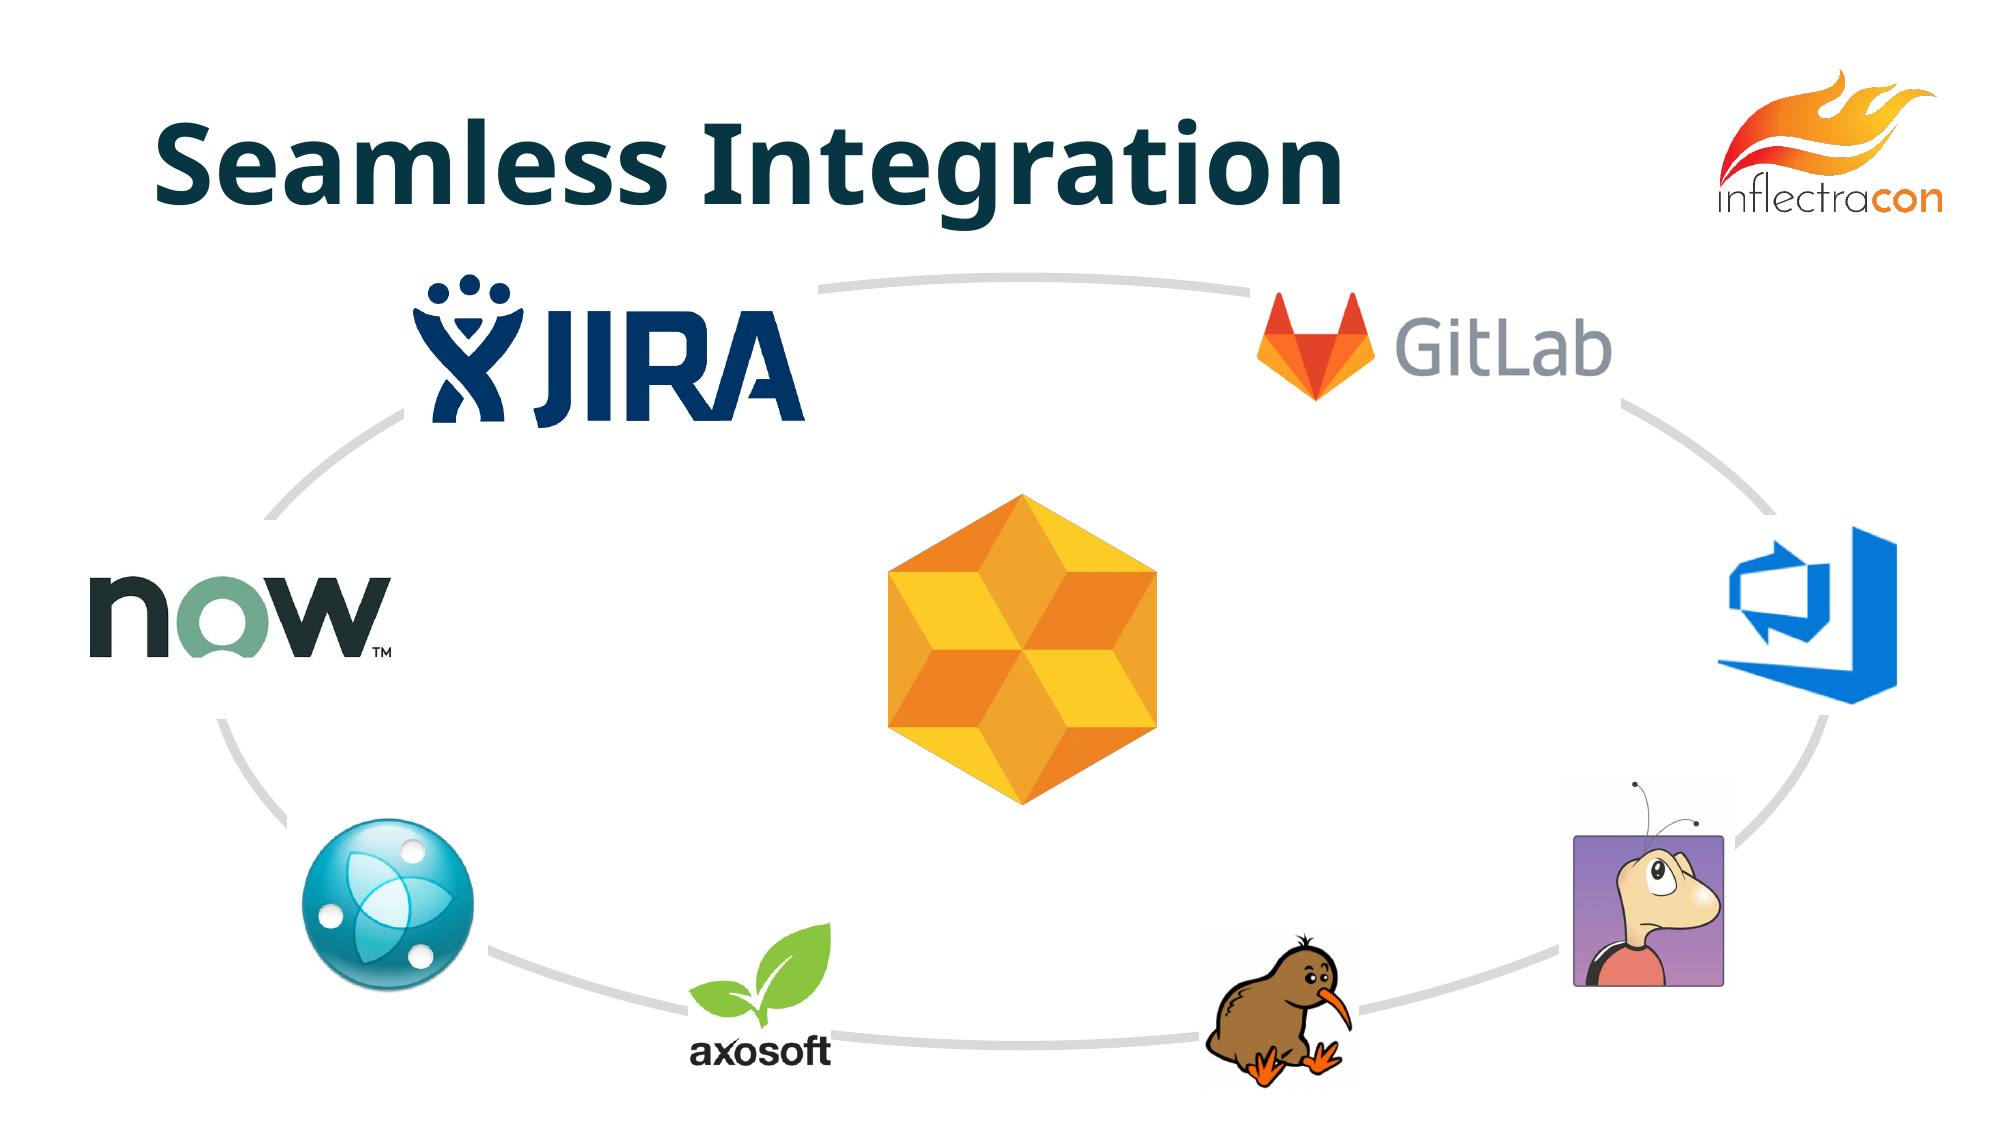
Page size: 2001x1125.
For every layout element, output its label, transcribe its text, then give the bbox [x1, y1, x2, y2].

picture [688, 922, 831, 1066]
picture [1711, 51, 1950, 225]
picture [1706, 515, 1906, 715]
picture [1250, 279, 1621, 411]
title Seamless Integration [137, 59, 1863, 278]
picture [404, 264, 818, 436]
picture [287, 803, 488, 1004]
picture [1559, 776, 1735, 994]
picture [1199, 930, 1359, 1091]
text_box [220, 276, 1826, 1047]
picture [887, 494, 1157, 805]
picture [90, 520, 391, 719]
